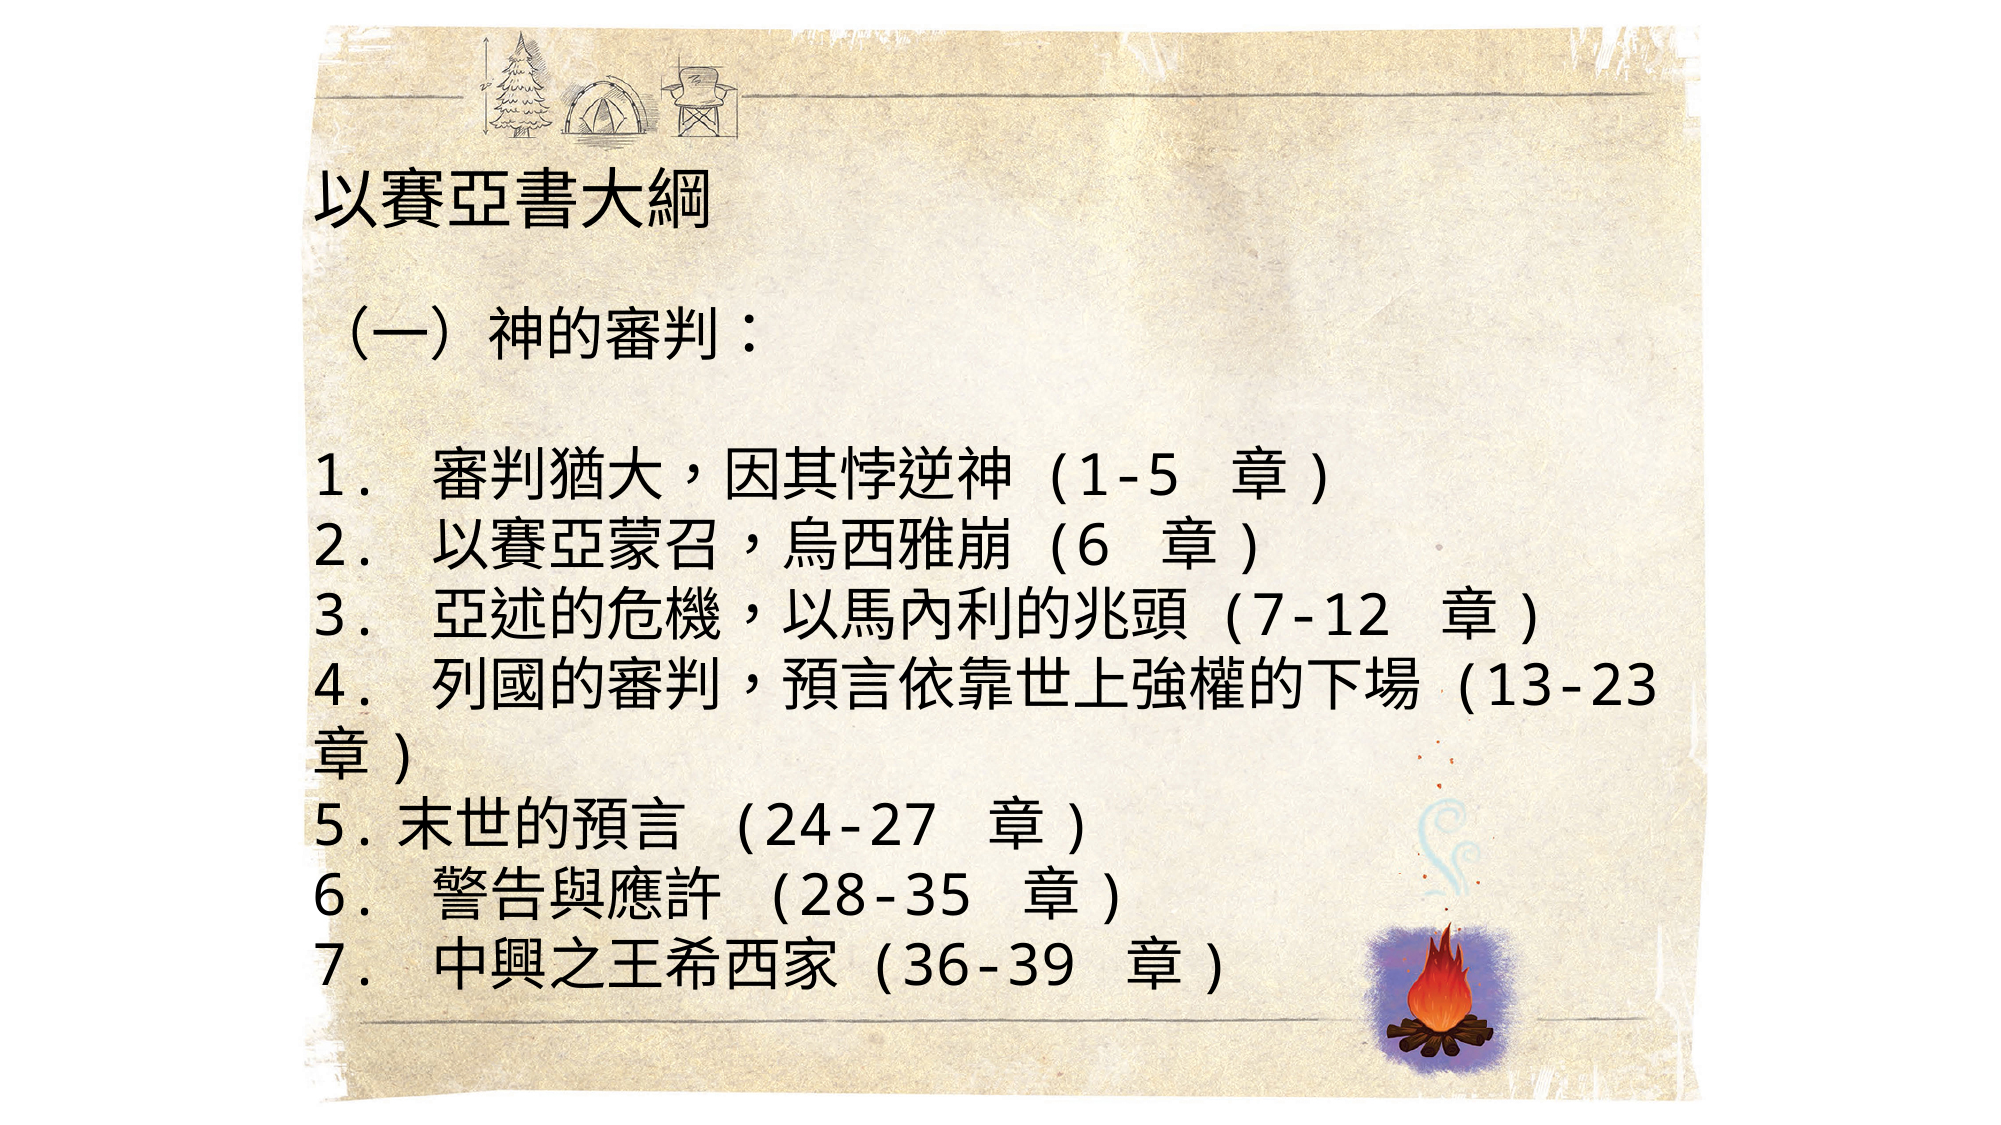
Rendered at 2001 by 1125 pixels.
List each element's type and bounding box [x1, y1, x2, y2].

picture [280, 0, 1739, 1125]
